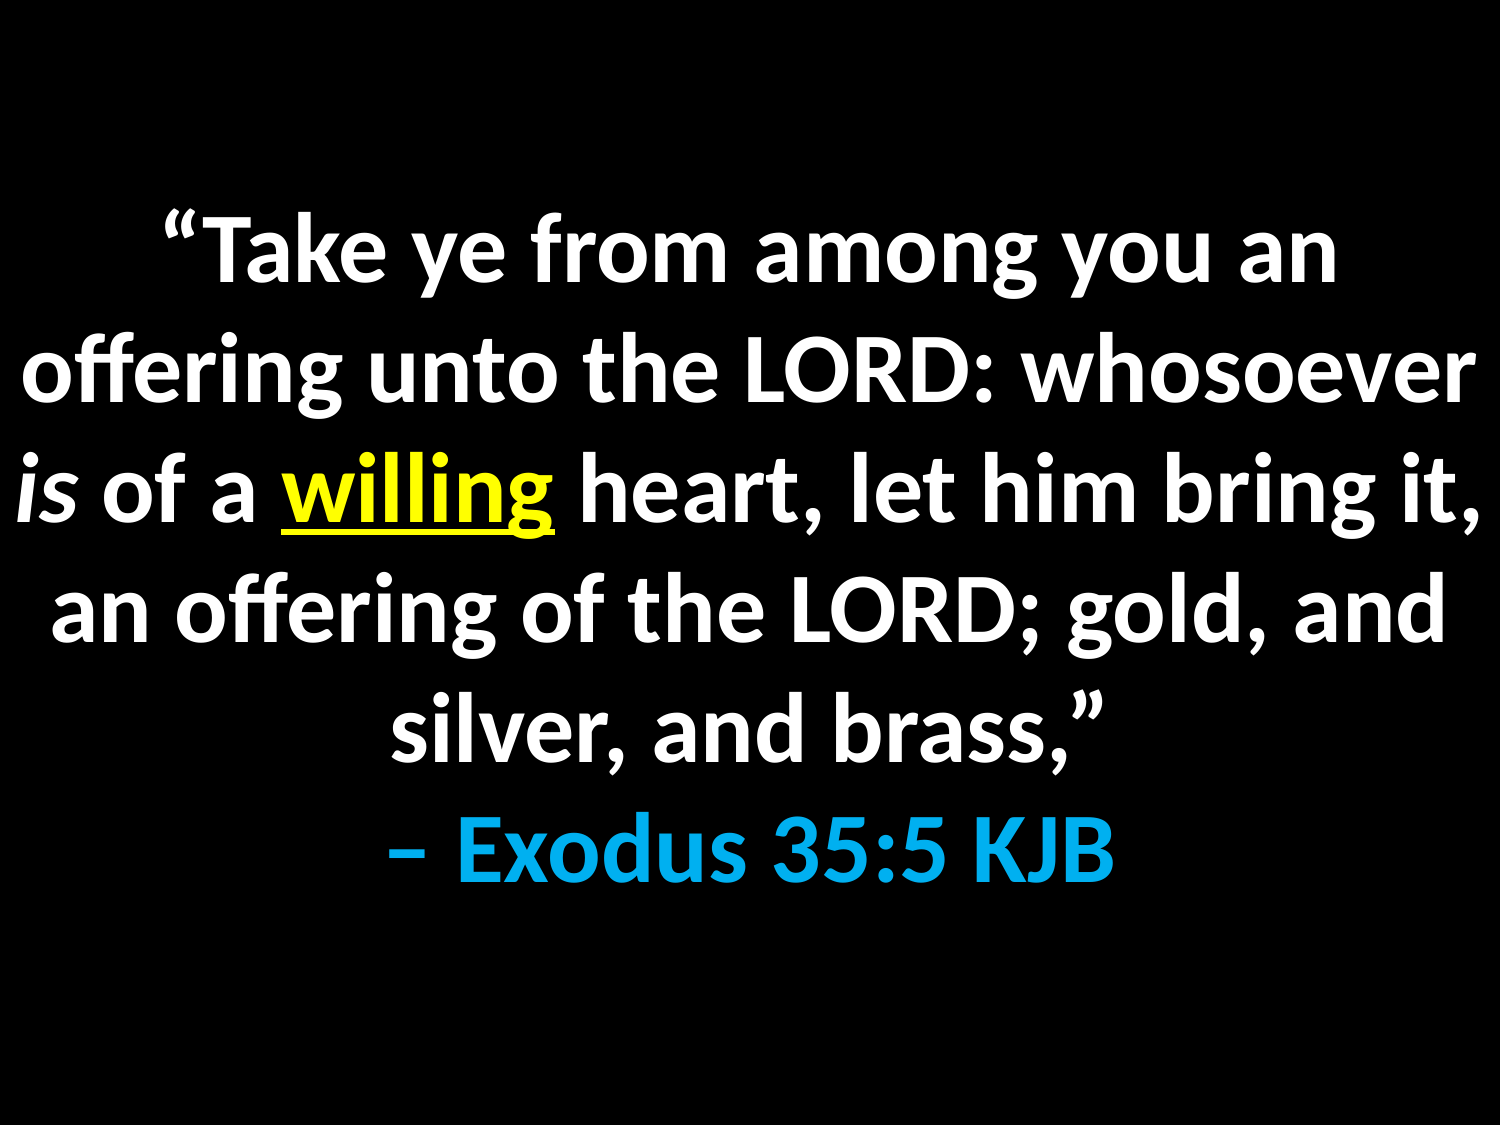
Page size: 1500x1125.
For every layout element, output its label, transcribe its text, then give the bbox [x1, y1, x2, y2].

text_box “Take ye from among you an offering unto the LORD: whosoever is of a willing heart, let him bring it, an offering of the LORD; gold, and silver, and brass,” – Exodus 35:5 KJB [0, 174, 1500, 910]
